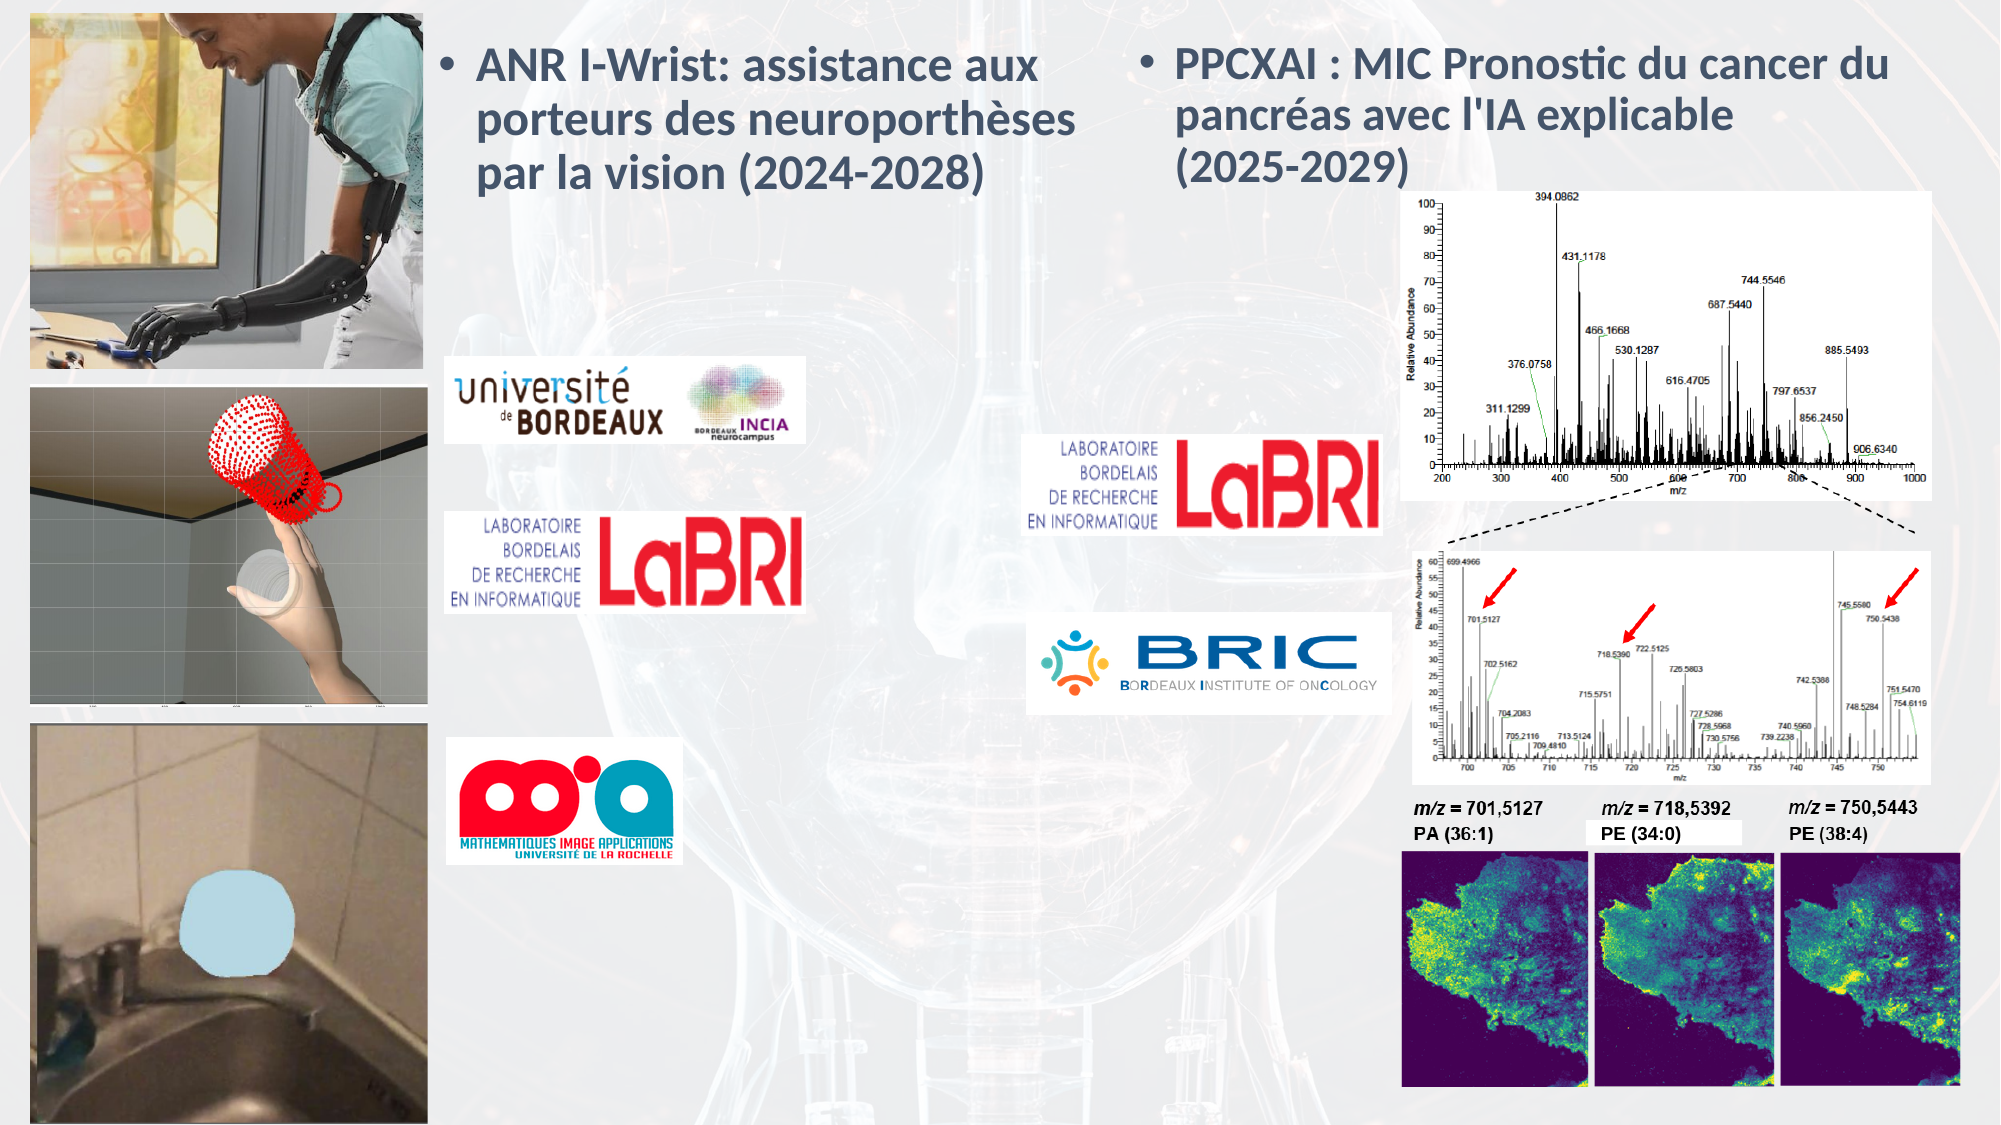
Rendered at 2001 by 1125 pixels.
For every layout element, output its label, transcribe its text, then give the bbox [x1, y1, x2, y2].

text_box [1400, 191, 1970, 1087]
picture [444, 511, 806, 614]
picture [30, 384, 428, 707]
picture [30, 13, 424, 370]
picture [30, 722, 428, 1125]
text_box PPCXAI : MIC Pronostic du cancer du pancréas avec l'IA explicable (2025-2029) [1123, 31, 1929, 200]
picture [1020, 434, 1383, 536]
picture [446, 737, 683, 865]
picture [1026, 612, 1392, 715]
picture [444, 356, 806, 444]
text_box ANR I-Wrist: assistance aux porteurs des neuroporthèses par la vision (2024-2028) [424, 31, 1099, 264]
